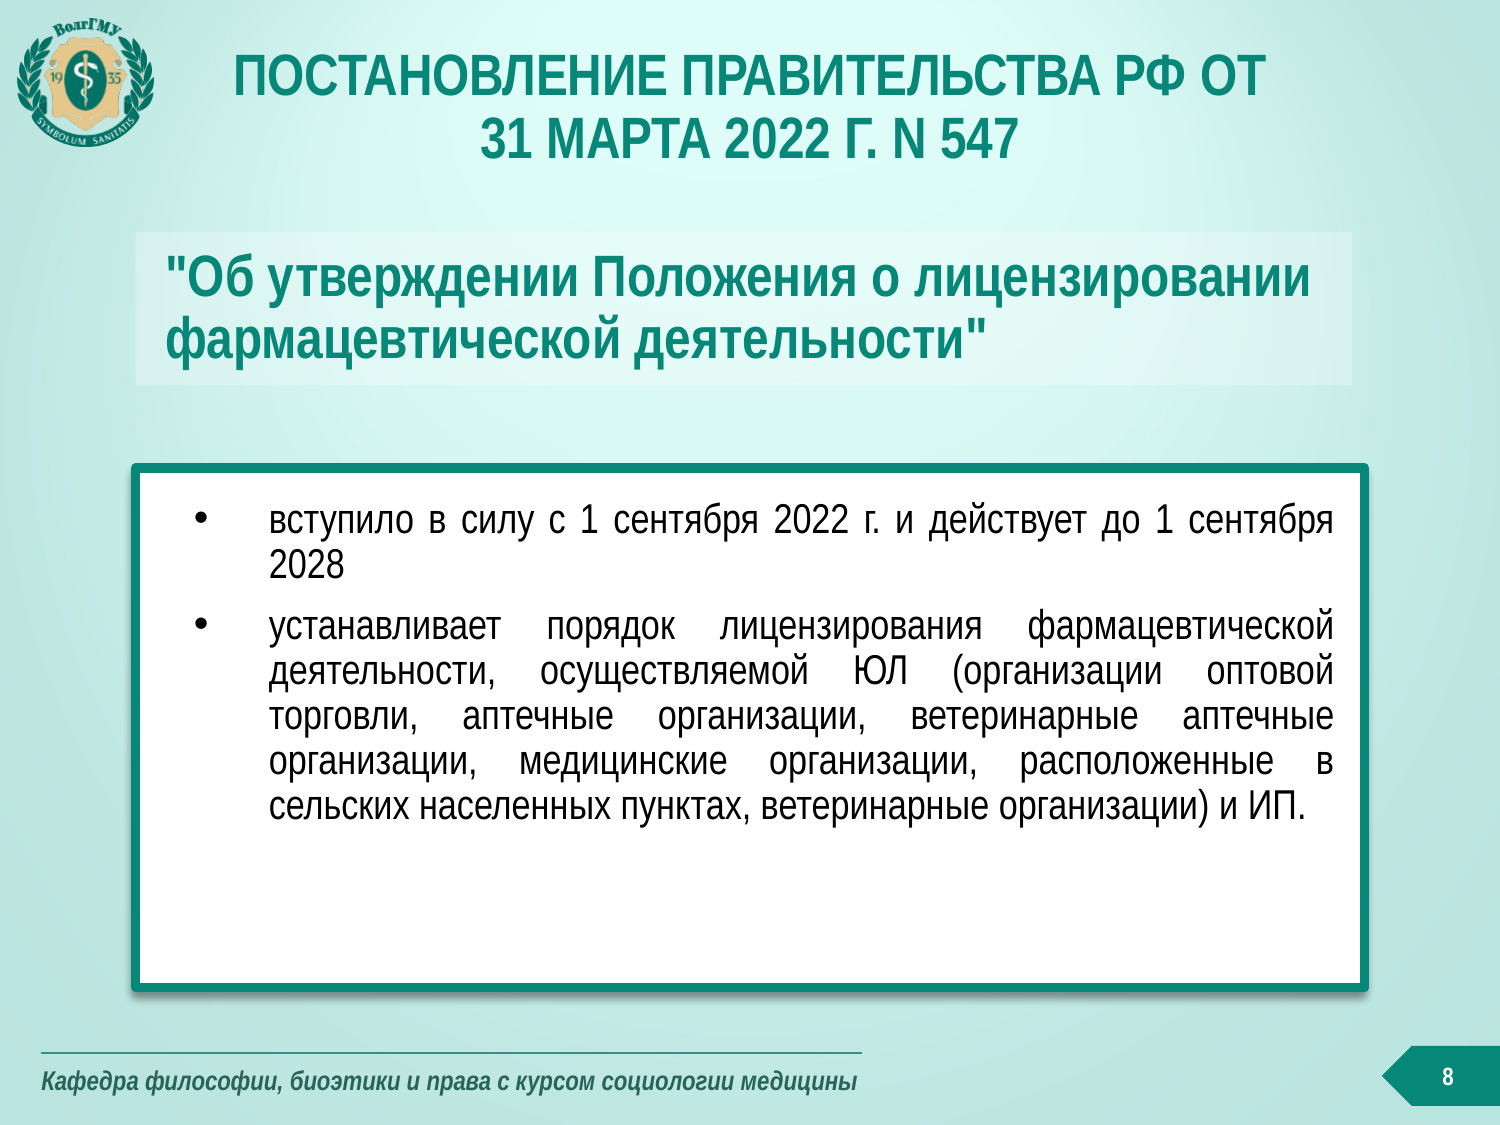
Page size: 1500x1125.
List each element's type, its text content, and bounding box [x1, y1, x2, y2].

title Постановление Правительства РФ от 31 марта 2022 г. N 547 [208, 55, 1292, 161]
slide_number 8 [1381, 1045, 1500, 1106]
list вступило в силу с 1 сентября 2022 г. и действует до 1 сентября 2028 устанавливает порядок лицензирования фармацевтической деятельности, осуществляемой ЮЛ (организации оптовой торговли, аптечные организации, ветеринарные аптечные организации, медицинские организации, расположенные в сельских населенных пунктах, ветеринарные организации) и ИП. [131, 463, 1369, 992]
list "Об утверждении Положения о лицензировании фармацевтической деятельности" [131, 227, 1357, 390]
picture [0, 0, 1500, 1125]
